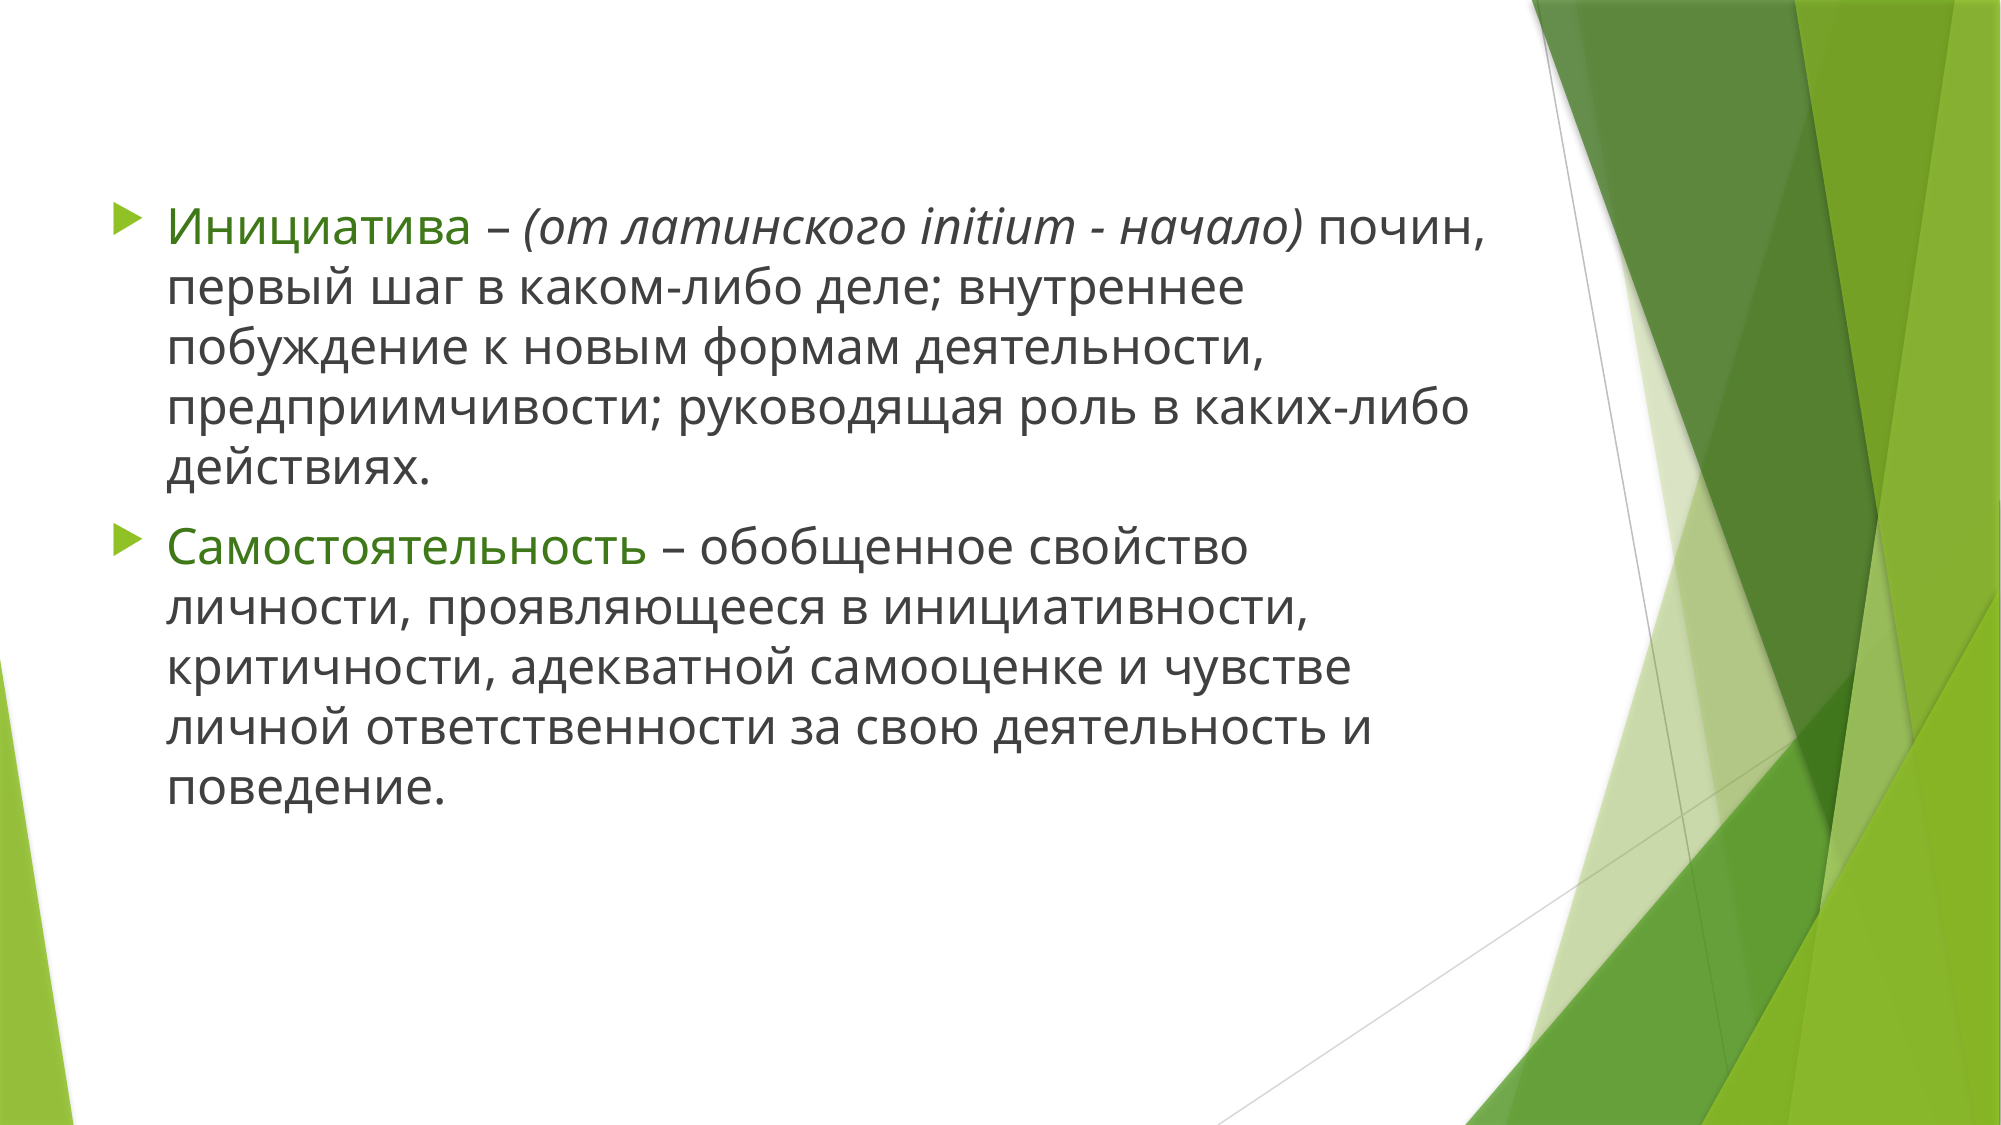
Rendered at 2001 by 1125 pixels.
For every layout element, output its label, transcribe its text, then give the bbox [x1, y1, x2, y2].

list Инициатива – (от латинского initium - начало) почин, первый шаг в каком-либо деле; внутреннее побуждение к новым формам деятельности, предприимчивости; руководящая роль в каких-либо действиях. Самостоятельность – обобщенное свойство личности, проявляющееся в инициативности, критичности, адекватной самооценке и чувстве личной ответственности за свою деятельность и поведение. [94, 186, 1505, 824]
